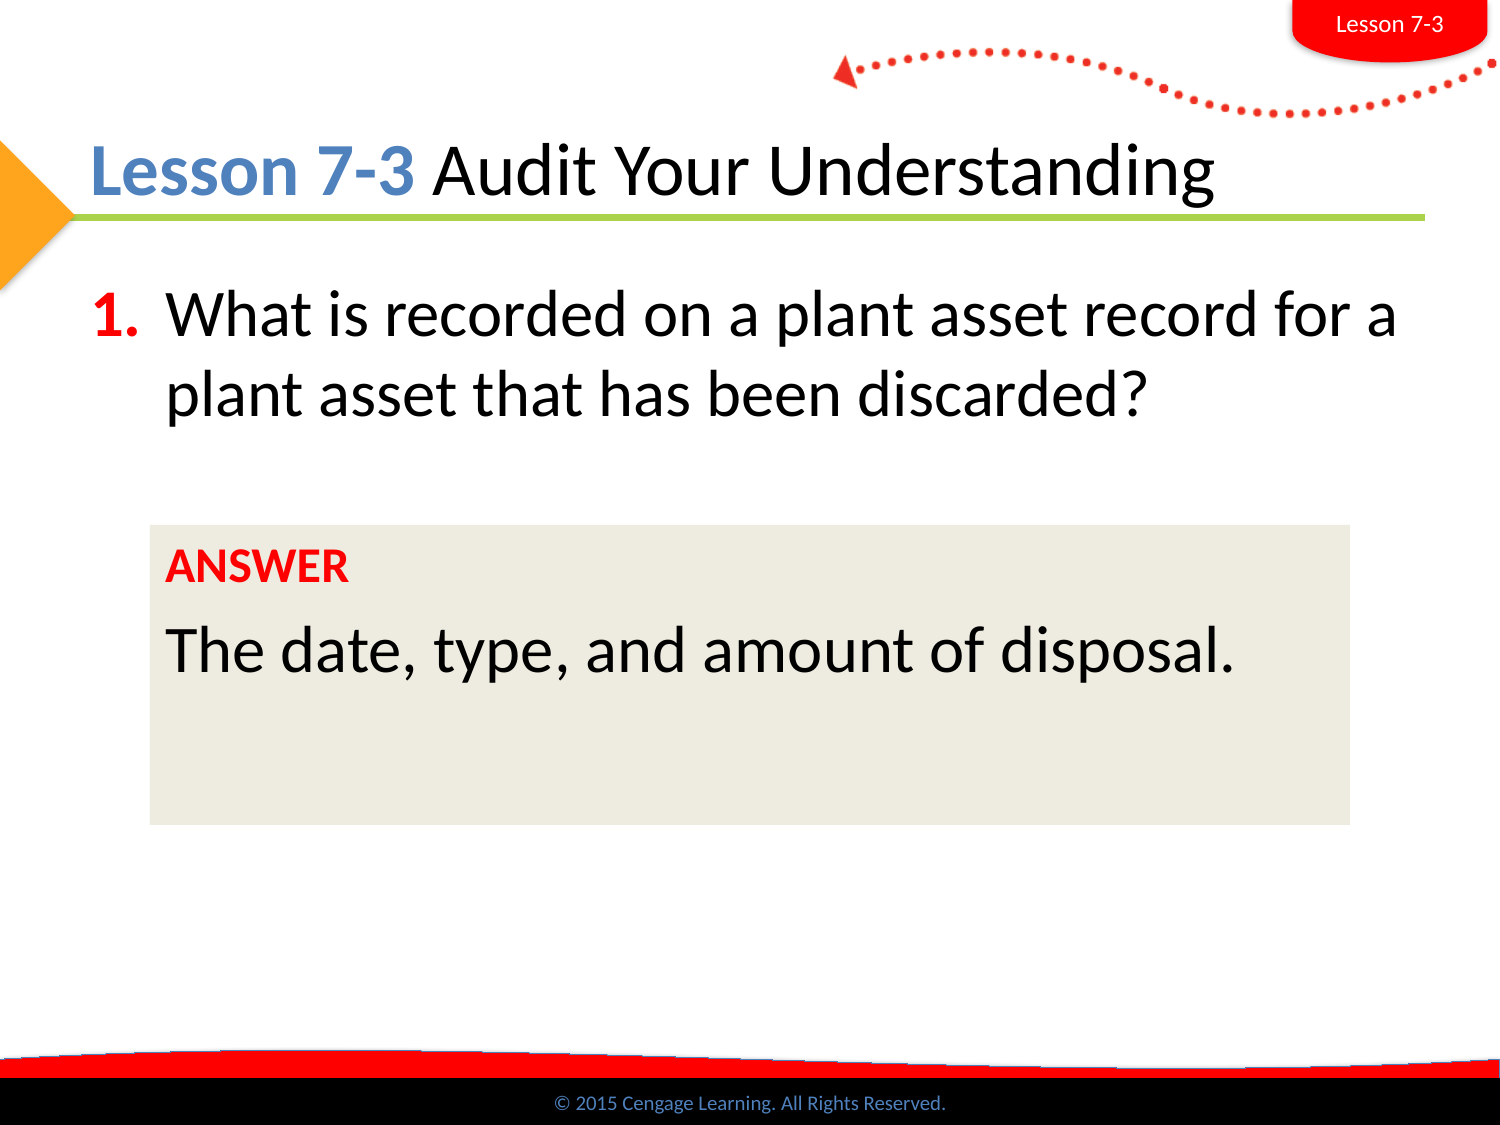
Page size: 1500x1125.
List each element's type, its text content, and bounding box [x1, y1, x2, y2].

picture [827, 37, 1500, 126]
title Lesson 7-3 Audit Your Understanding [75, 29, 1350, 218]
text_box [0, 138, 78, 293]
text_box [0, 1050, 1500, 1078]
text_box © 2015 Cengage Learning. All Rights Reserved. [0, 1078, 1500, 1125]
text_box ANSWER The date, type, and amount of disposal. [149, 524, 1350, 825]
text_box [1292, 0, 1488, 63]
list 1. What is recorded on a plant asset record for a plant asset that has been discarded? [75, 262, 1425, 1005]
